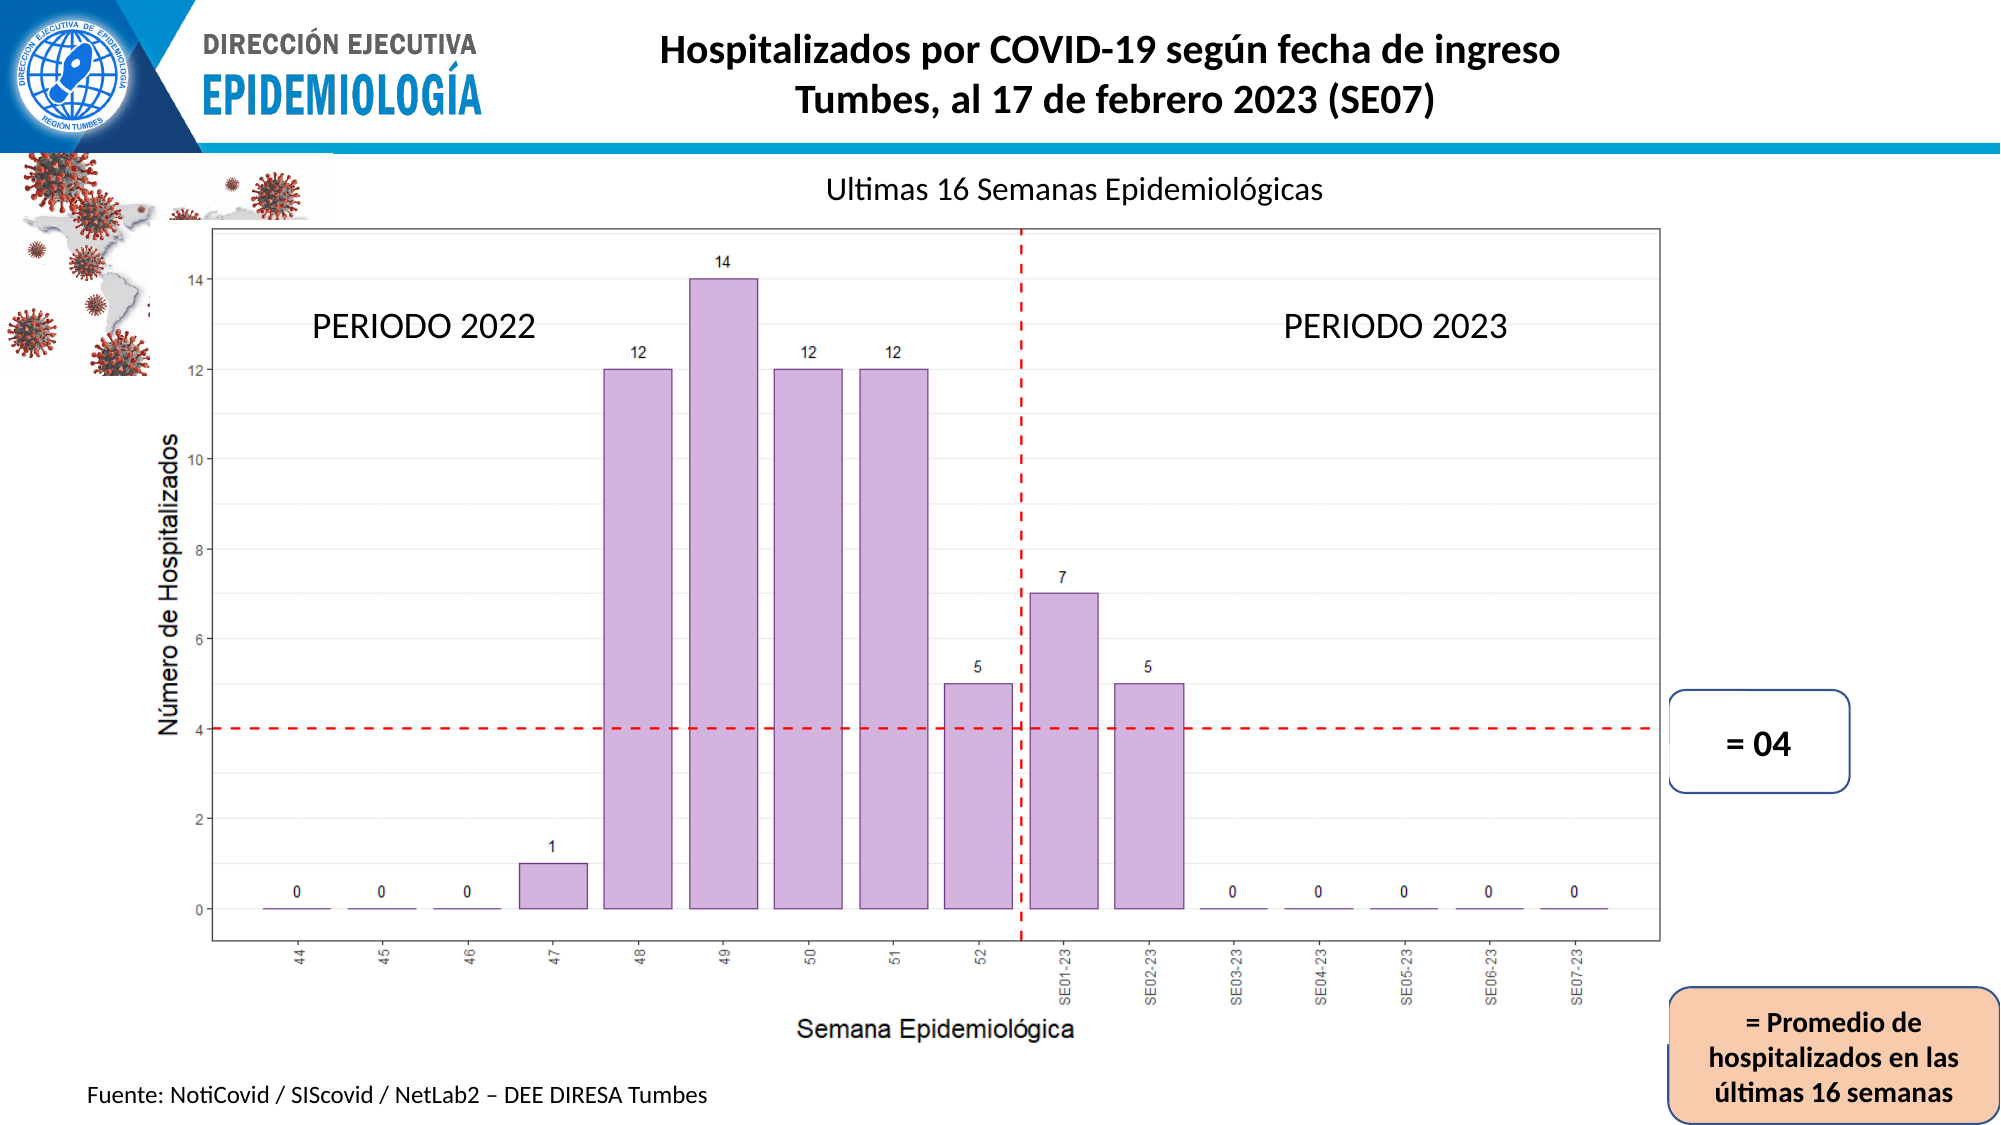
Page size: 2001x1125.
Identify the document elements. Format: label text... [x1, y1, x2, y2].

text_box Fuente: NotiCovid / SIScovid / NetLab2 – DEE DIRESA Tumbes [72, 1071, 1228, 1116]
text_box Hospitalizados por COVID-19 según fecha de ingreso Tumbes, al 17 de febrero 2023 (SE07) [512, 14, 1710, 129]
text_box [333, 142, 2000, 155]
picture [0, 0, 1669, 1045]
text_box Ultimas 16 Semanas Epidemiológicas [790, 159, 1360, 215]
